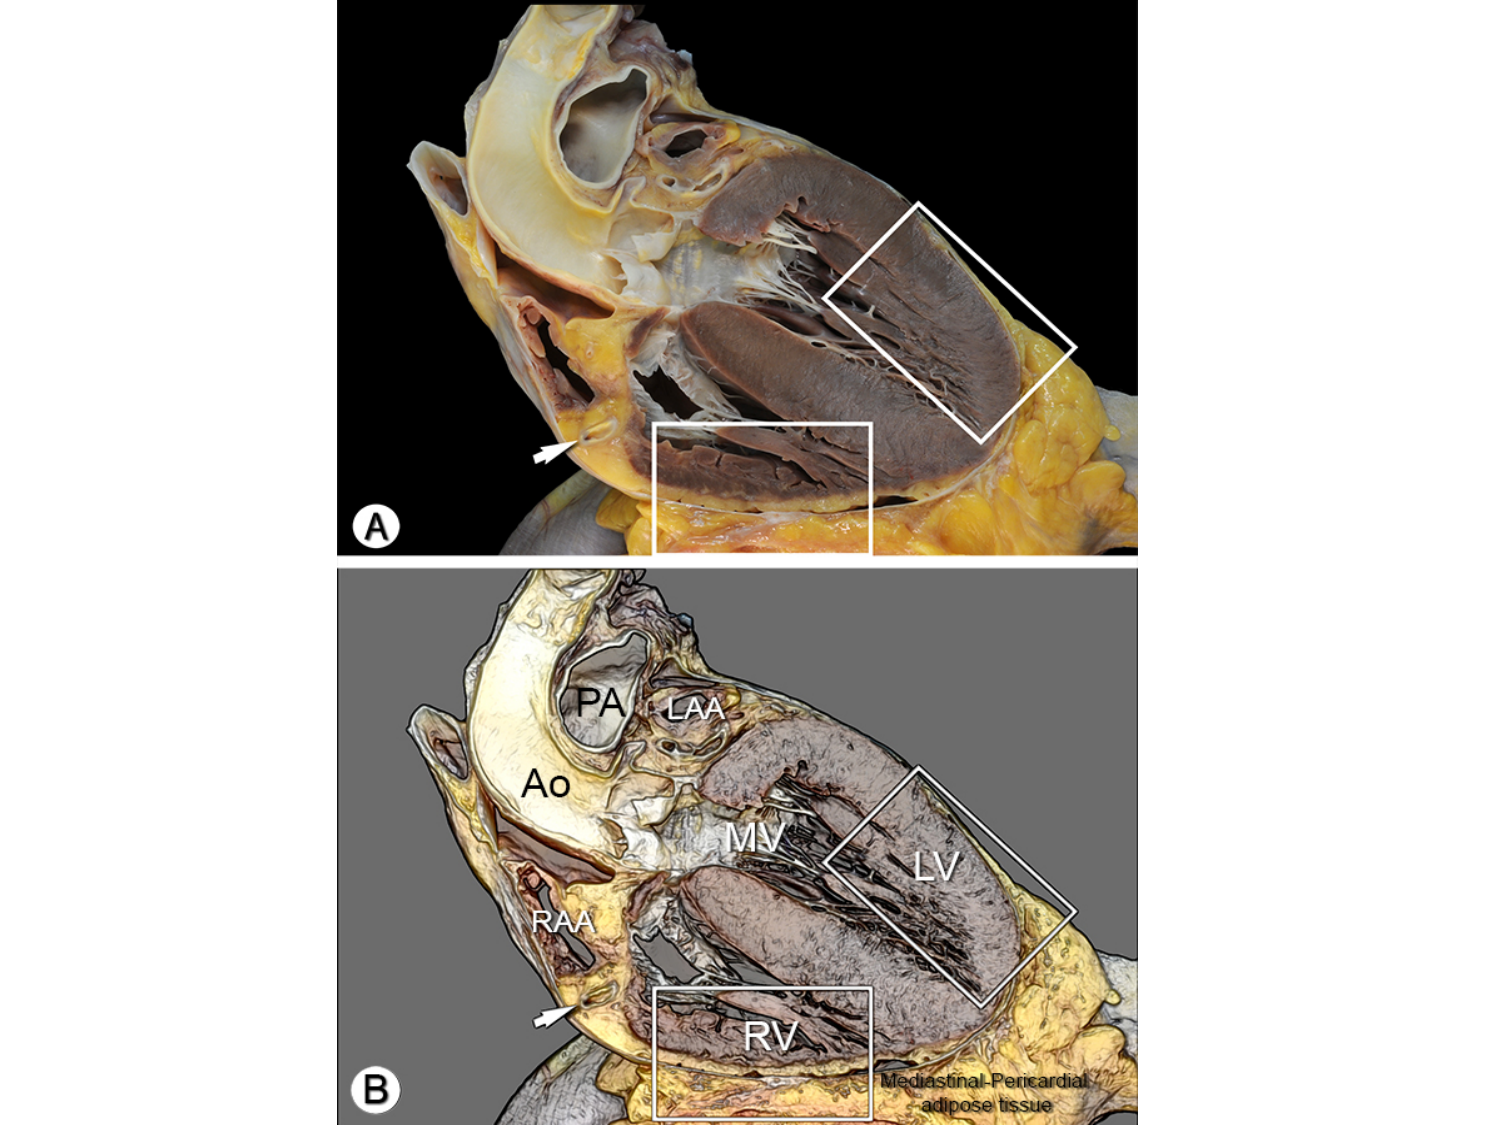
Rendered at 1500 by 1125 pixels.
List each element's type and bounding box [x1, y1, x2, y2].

picture [337, 0, 1138, 1125]
